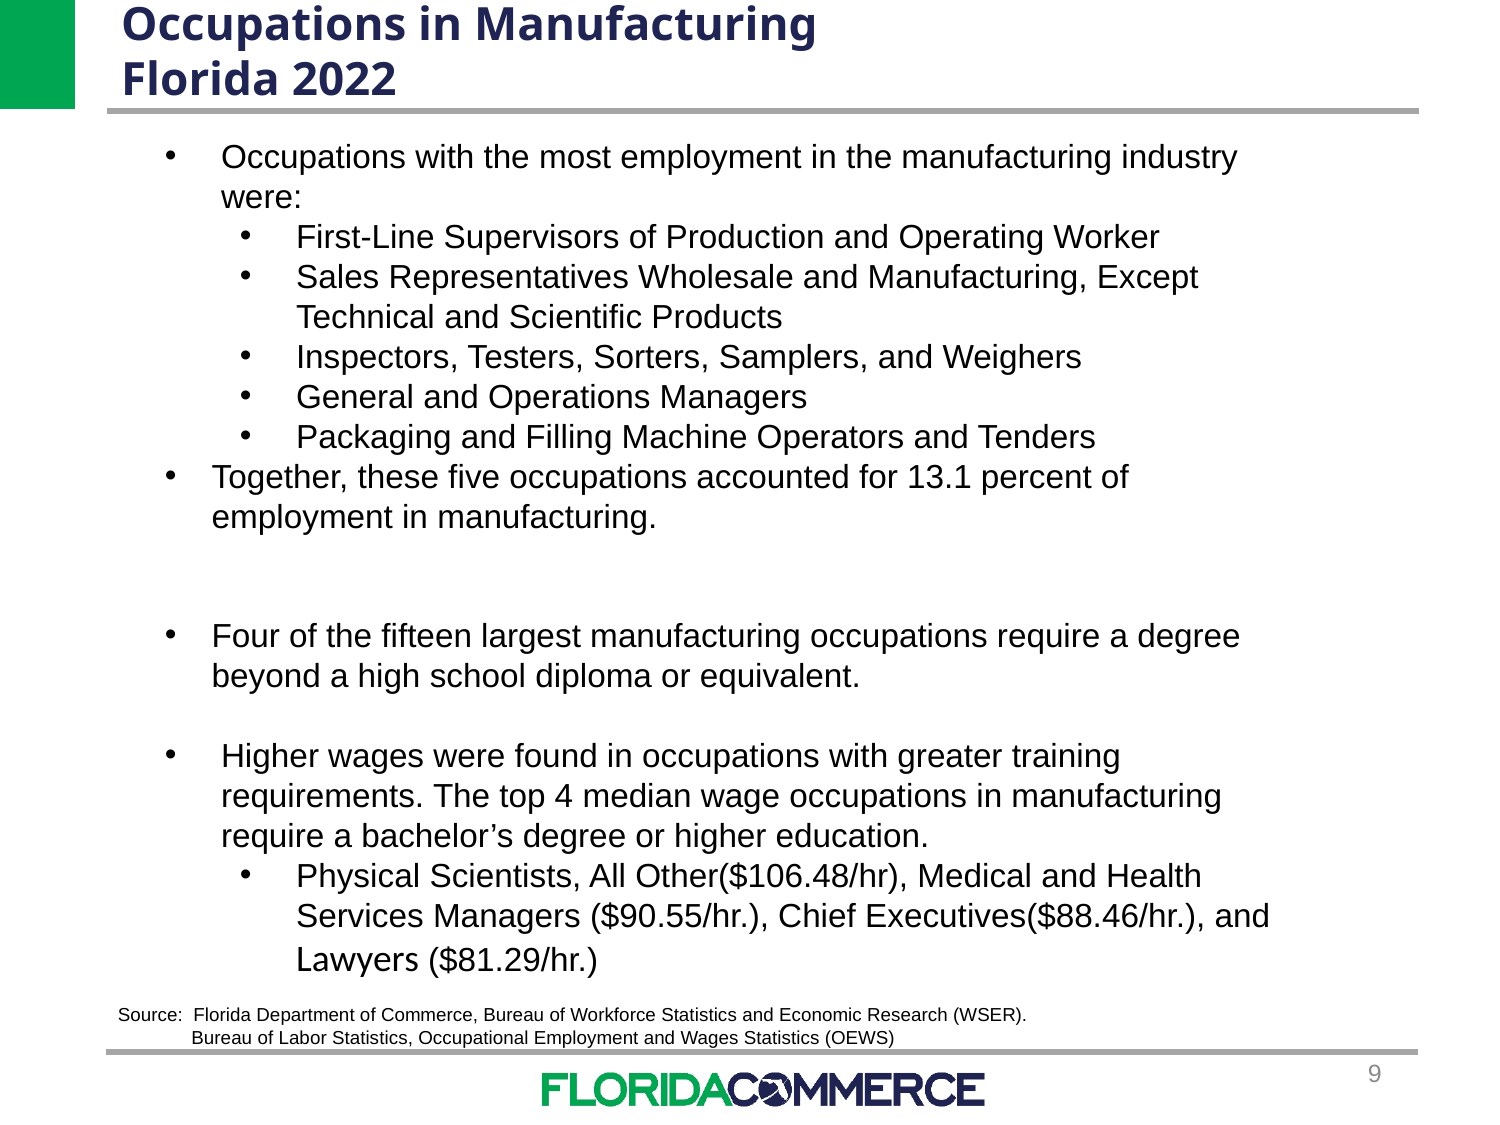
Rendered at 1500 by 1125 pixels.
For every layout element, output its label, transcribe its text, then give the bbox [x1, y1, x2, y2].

slide_number 8 [1059, 1053, 1397, 1103]
text_box Source: Florida Department of Commerce, Bureau of Workforce Statistics and Economic Research (WSER). Bureau of Labor Statistics, Occupational Employment and Wages Statistics (OEWS) [103, 995, 1254, 1056]
text_box Occupations with the most employment in the manufacturing industry were: First-Line Supervisors of Production and Operating Worker Sales Representatives Wholesale and Manufacturing, Except Technical and Scientific Products Inspectors, Testers, Sorters, Samplers, and Weighers General and Operations Managers Packaging and Filling Machine Operators and Tenders Together, these five occupations accounted for 13.1 percent of employment in manufacturing. Four of the fifteen largest manufacturing occupations require a degree beyond a high school diploma or equivalent. Higher wages were found in occupations with greater training requirements. The top 4 median wage occupations in manufacturing require a bachelor’s degree or higher education. Physical Scientists, All Other($106.48/hr), Medical and Health Services Managers ($90.55/hr.), Chief Executives($88.46/hr.), and Lawyers ($81.29/hr.) [149, 128, 1288, 987]
picture [533, 1061, 991, 1116]
slide_number 8 [1059, 1042, 1397, 1052]
text_box [0, 0, 76, 110]
text_box Occupations in Manufacturing Florida 2022 [106, 20, 1488, 79]
